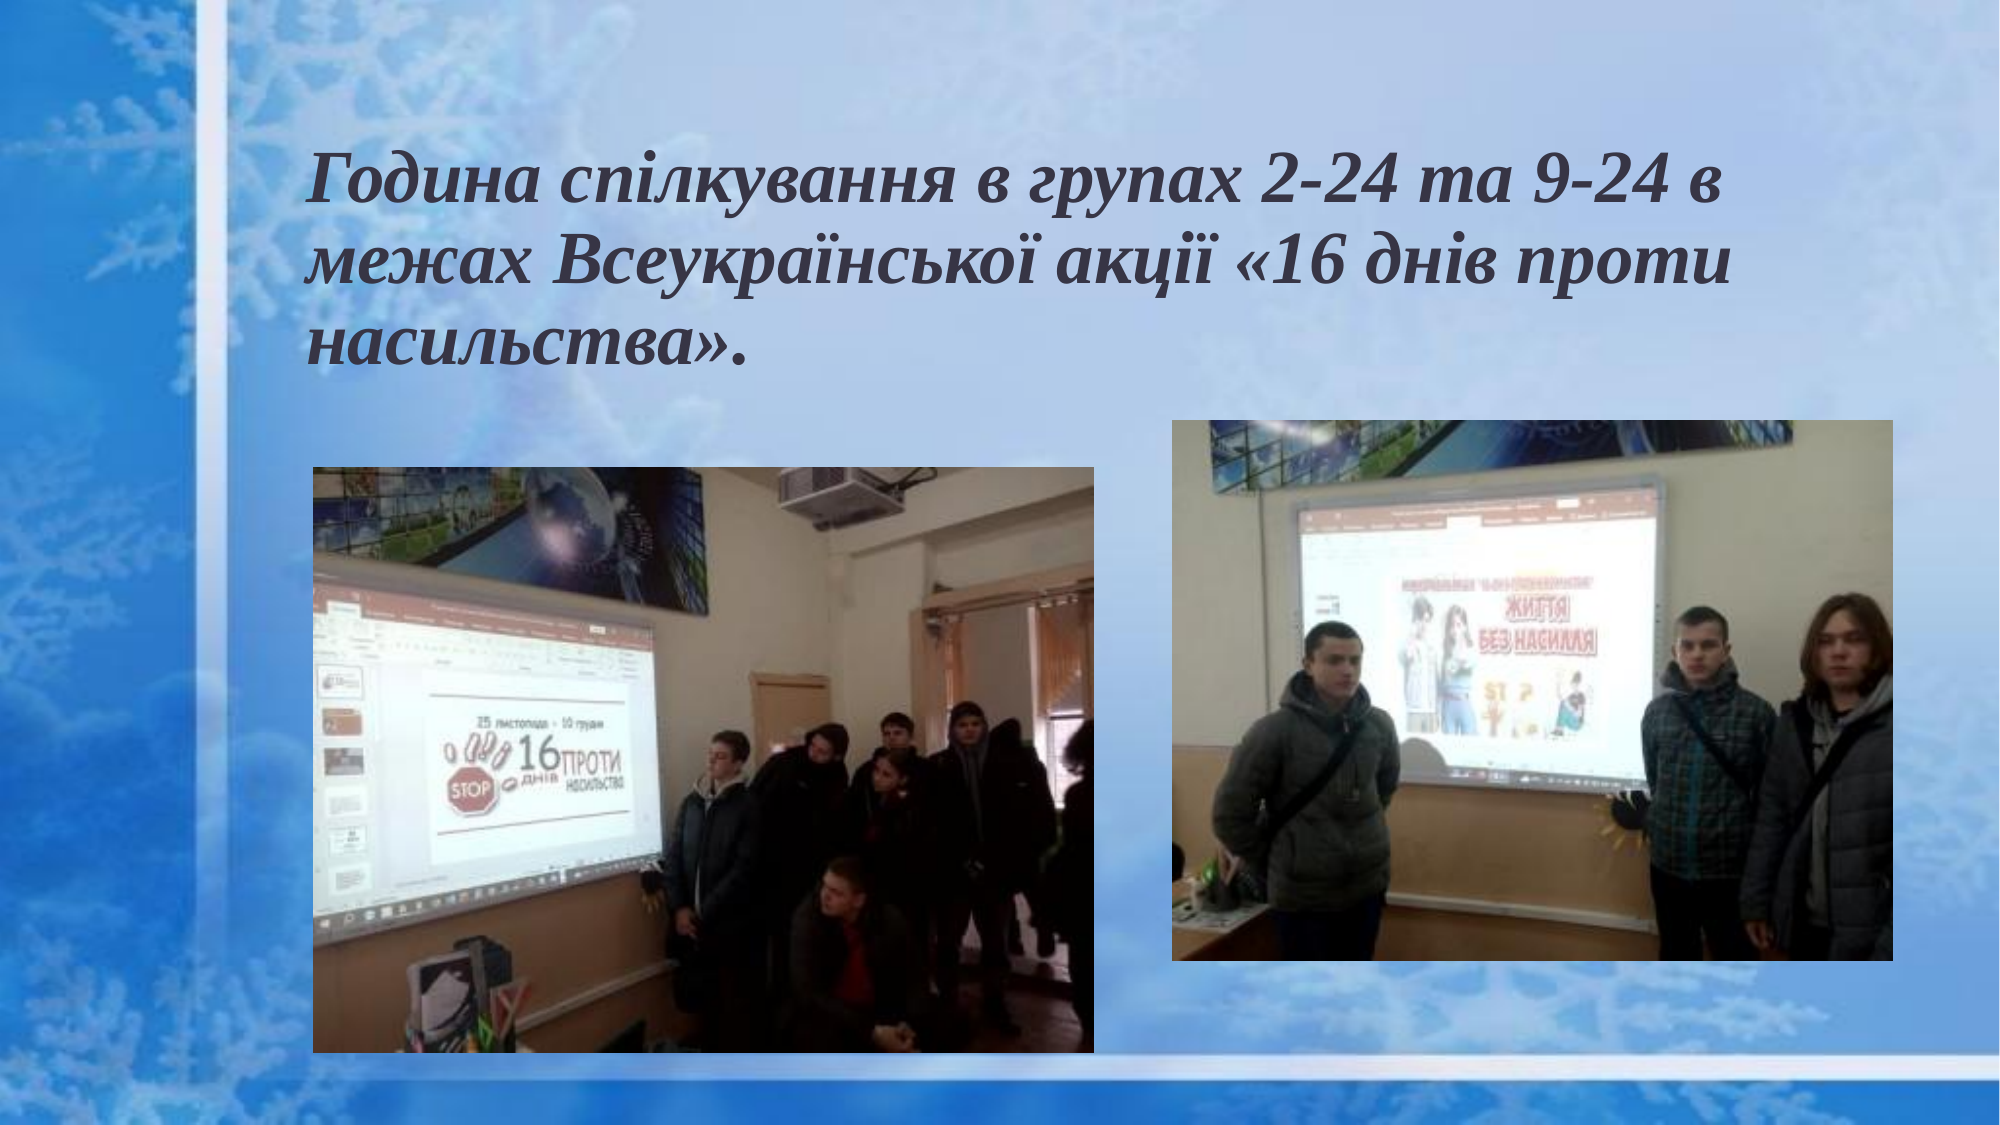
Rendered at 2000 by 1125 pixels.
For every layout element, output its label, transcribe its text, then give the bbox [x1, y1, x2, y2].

title Година спілкування в групах 2-24 та 9-24 в межах Всеукраїнської акції «16 днів проти насильства». [291, 78, 1896, 388]
picture [0, 0, 2000, 1125]
